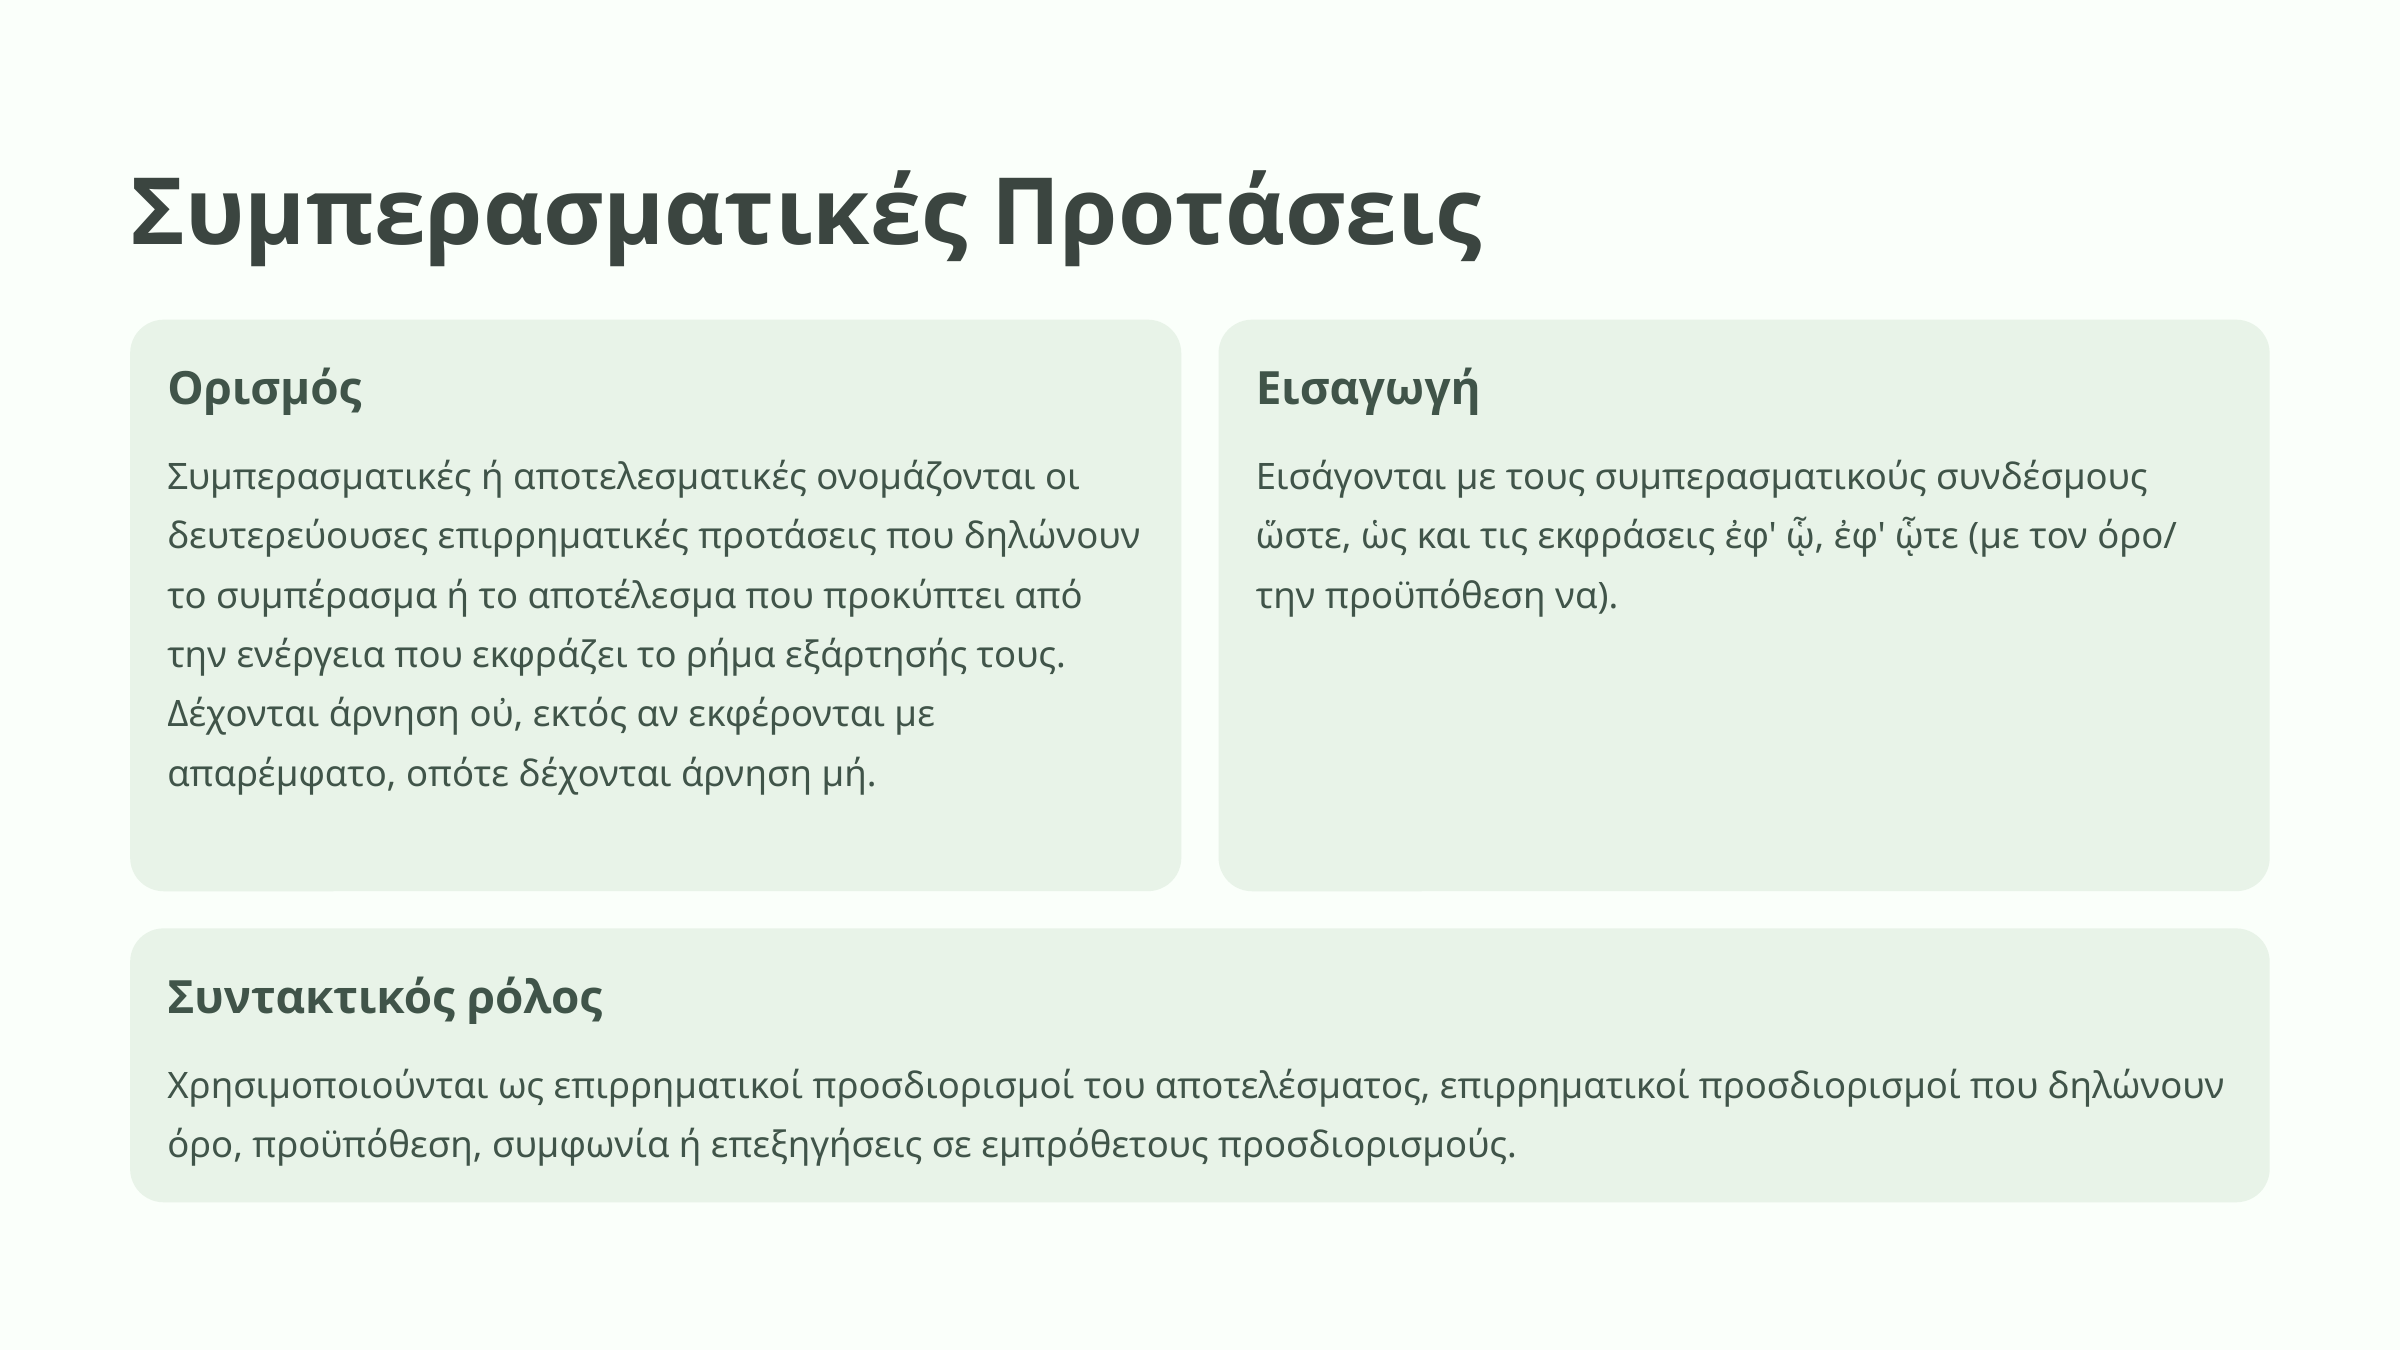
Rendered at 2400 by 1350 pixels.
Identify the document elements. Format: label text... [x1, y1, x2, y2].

text_box [1218, 319, 2270, 892]
text_box Συμπερασματικές Προτάσεις [130, 147, 1481, 264]
text_box Χρησιμοποιούνται ως επιρρηματικοί προσδιορισμοί του αποτελέσματος, επιρρηματικοί προσδιορισμοί που δηλώνουν όρο, προϋπόθεση, συμφωνία ή επεξηγήσεις σε εμπρόθετους προσδιορισμούς. [167, 1046, 2233, 1166]
text_box Συμπερασματικές ή αποτελεσματικές ονομάζονται οι δευτερεύουσες επιρρηματικές προτάσεις που δηλώνουν το συμπέρασμα ή το αποτέλεσμα που προκύπτει από την ενέργεια που εκφράζει το ρήμα εξάρτησής τους. Δέχονται άρνηση οὐ, εκτός αν εκφέρονται με απαρέμφατο, οπότε δέχονται άρνηση μή. [167, 437, 1145, 854]
text_box Ορισμός [167, 356, 633, 415]
text_box Εισάγονται με τους συμπερασματικούς συνδέσμους ὥστε, ὡς και τις εκφράσεις ἐφ' ᾧ, ἐφ' ᾧτε (με τον όρο/ την προϋπόθεση να). [1255, 437, 2233, 616]
text_box Συντακτικός ρόλος [167, 965, 633, 1024]
text_box Εισαγωγή [1255, 356, 1721, 415]
text_box [130, 319, 1182, 892]
text_box [130, 928, 2270, 1203]
